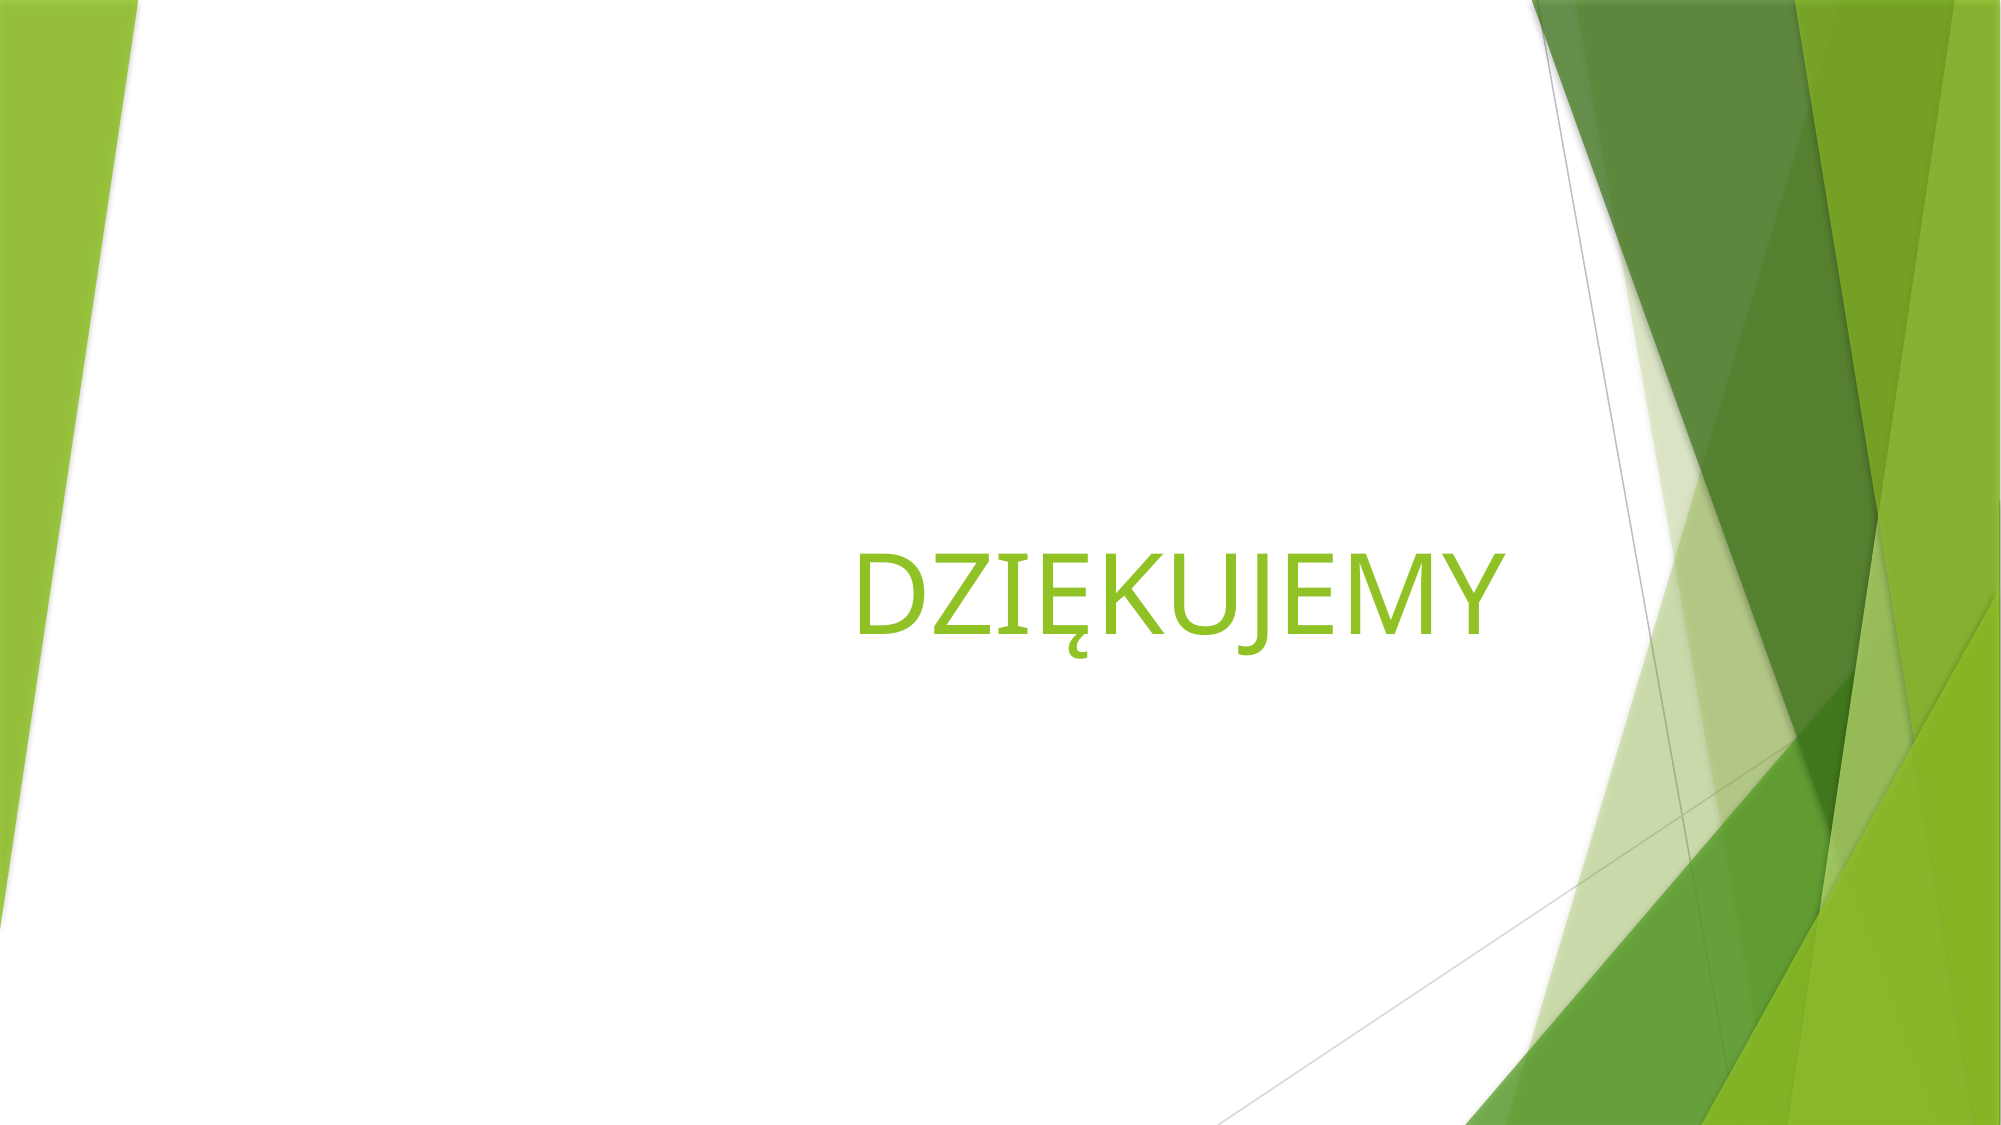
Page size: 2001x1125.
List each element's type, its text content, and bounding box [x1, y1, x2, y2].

title DZIĘKUJEMY [247, 394, 1522, 665]
